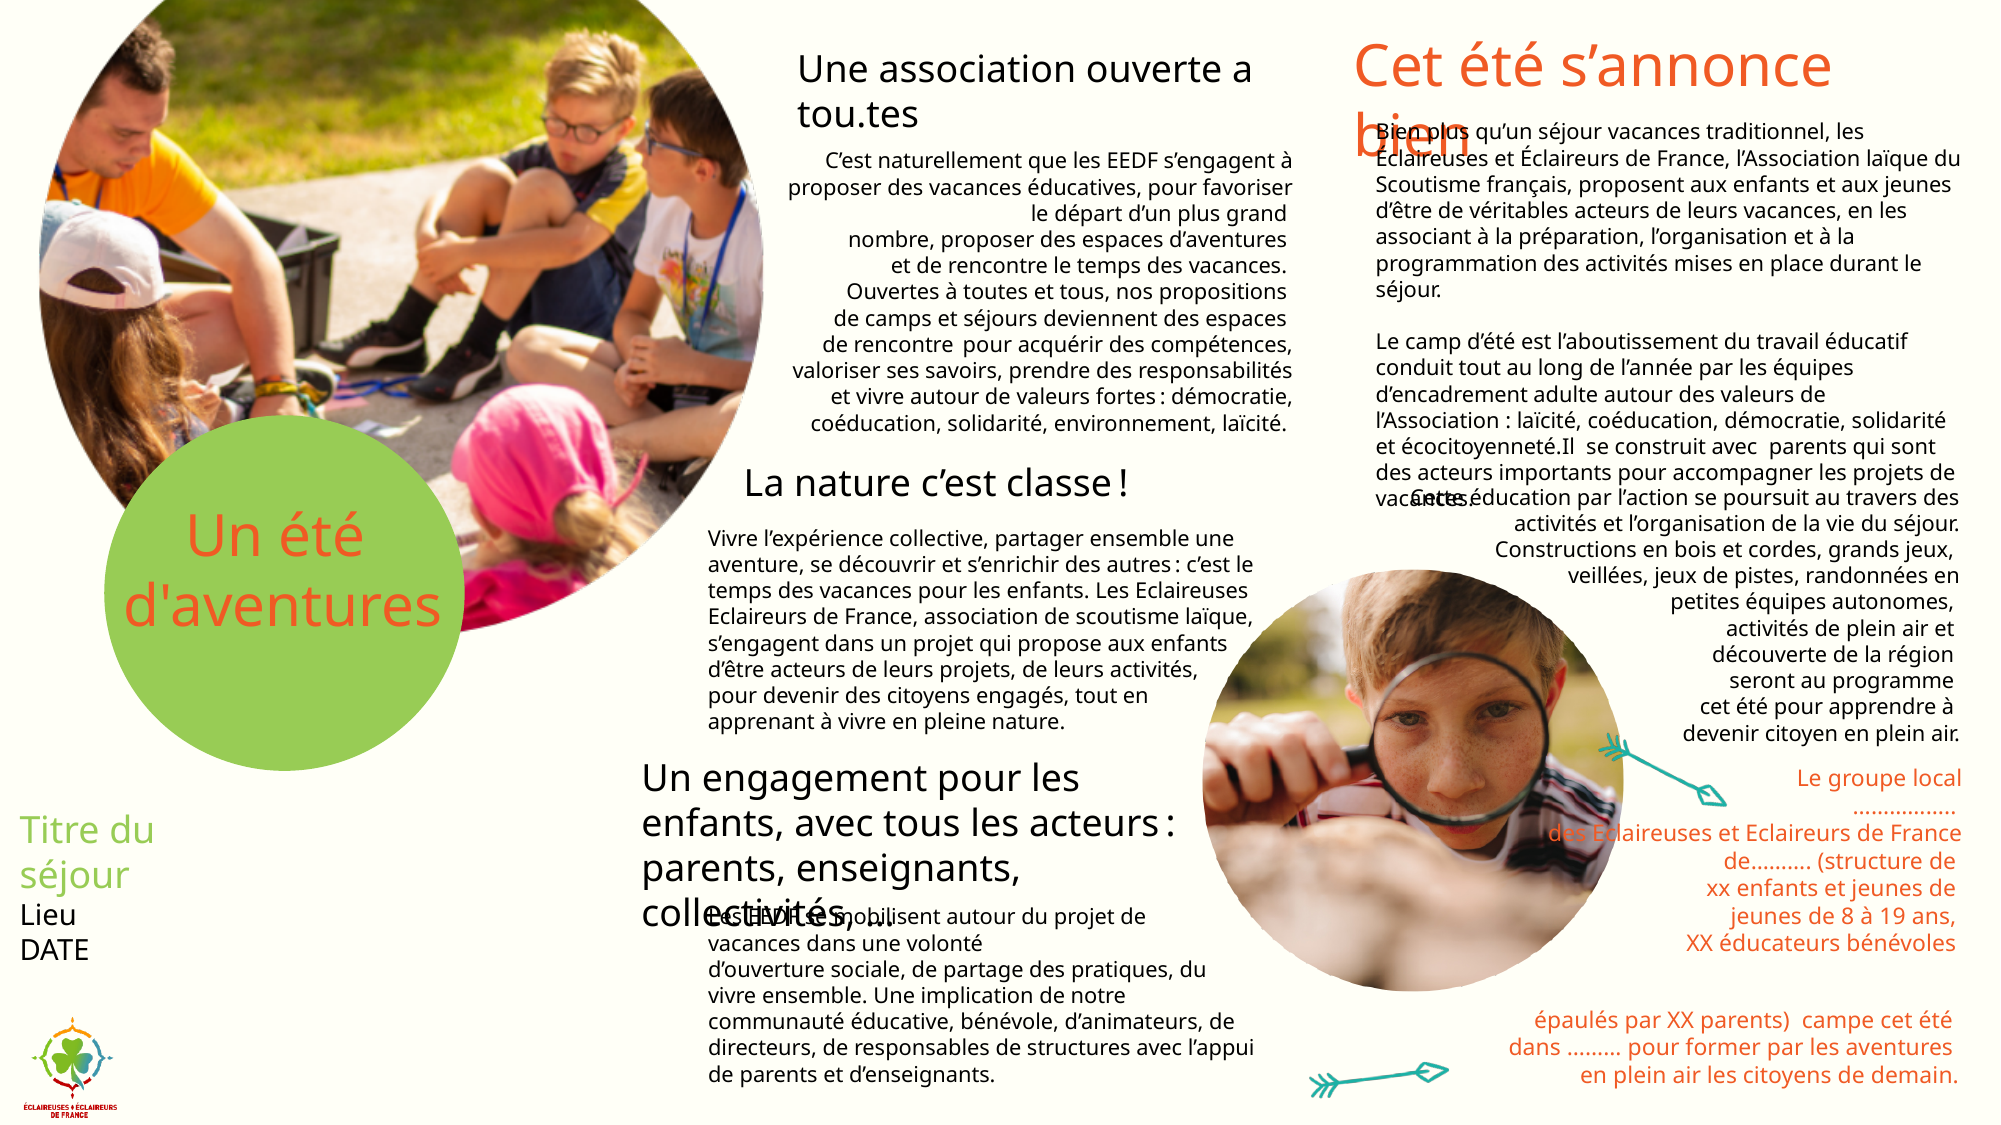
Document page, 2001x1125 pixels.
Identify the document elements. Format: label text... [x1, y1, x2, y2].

picture [1309, 1060, 1450, 1099]
text_box Un engagement pour les enfants, avec tous les acteurs : parents, enseignants, collectivités, … [626, 746, 1183, 941]
text_box Vivre l’expérience collective, partager ensemble une aventure, se découvrir et s’enrichir des autres : c’est le temps des vacances pour les enfants. Les Eclaireuses Eclaireurs de France, association de scoutisme laïque, s’engagent dans un projet qui propose aux enfants d’être acteurs de leurs projets, de leurs activités, pour devenir des citoyens engagés, tout en apprenant à vivre en pleine nature. [693, 517, 1287, 746]
text_box épaulés par XX parents) campe cet été dans ……… pour former par les aventures en plein air les citoyens de demain. [1286, 997, 1975, 1096]
text_box Titre du séjour Lieu DATE [4, 798, 240, 974]
text_box Bien plus qu’un séjour vacances traditionnel, les Éclaireuses et Éclaireurs de France, l’Association laïque du Scoutisme français, proposent aux enfants et aux jeunes d’être de véritables acteurs de leurs vacances, en les associant à la préparation, l’organisation et à la programmation des activités mises en place durant le séjour. Le camp d’été est l’aboutissement du travail éducatif conduit tout au long de l’année par les équipes d’encadrement adulte autour des valeurs de l’Association : laïcité, coéducation, démocratie, solidarité et écocitoyenneté.Il se construit avec parents qui sont des acteurs importants pour accompagner les projets de vacances. [1360, 110, 1980, 545]
picture [1183, 550, 1734, 1010]
text_box [118, 666, 450, 772]
text_box Cet été s’annonce bien [1338, 20, 1975, 176]
text_box La nature c’est classe ! [794, 451, 1250, 511]
picture [18, 1010, 122, 1121]
text_box Les EEDF se mobilisent autour du projet de vacances dans une volonté d’ouverture sociale, de partage des pratiques, du vivre ensemble. Une implication de notre communauté éducative, bénévole, d’animateurs, de directeurs, de responsables de structures avec l’appui de parents et d’enseignants. [693, 895, 1277, 1094]
text_box Cette éducation par l’action se poursuit au travers des activités et l’organisation de la vie du séjour. Constructions en bois et cordes, grands jeux, veillées, jeux de pistes, randonnées en petites équipes autonomes, activités de plein air et découverte de la région seront au programme cet été pour apprendre à devenir citoyen en plein air. [1381, 475, 1976, 756]
picture [10, 0, 794, 666]
text_box C’est naturellement que les EEDF s’engagent à proposer des vacances éducatives, pour favoriser le départ d’un plus grand nombre, proposer des espaces d’aventures et de rencontre le temps des vacances. Ouvertes à toutes et tous, nos propositions de camps et séjours deviennent des espaces de rencontre pour acquérir des compétences, valoriser ses savoirs, prendre des responsabilités et vivre autour de valeurs fortes : démocratie, coéducation, solidarité, environnement, laïcité. [794, 139, 1309, 470]
text_box Une association ouverte a tou.tes [794, 37, 1303, 139]
text_box Le groupe local …………….. des Eclaireuses et Eclaireurs de France de………. (structure de xx enfants et jeunes de jeunes de 8 à 19 ans, XX éducateurs bénévoles [1643, 756, 1978, 991]
